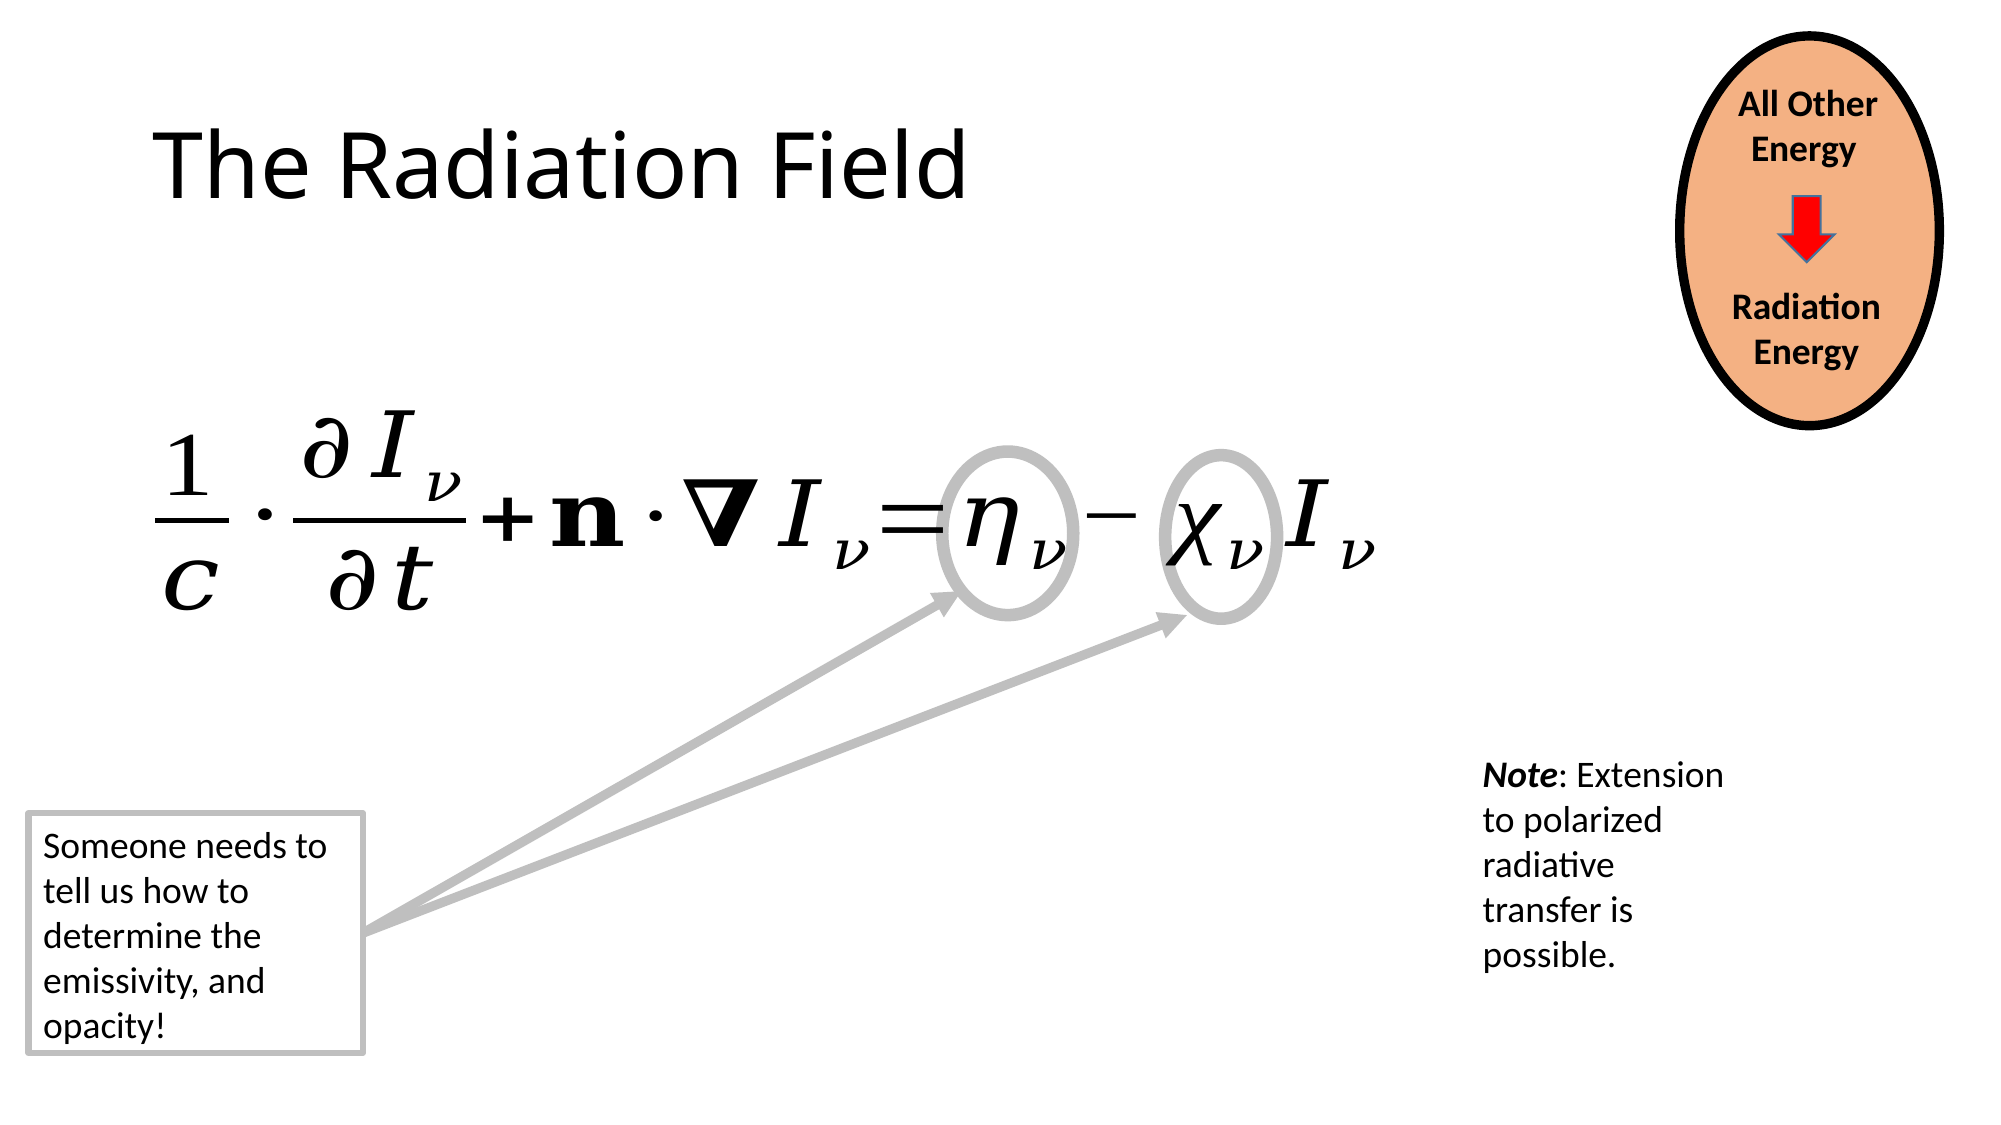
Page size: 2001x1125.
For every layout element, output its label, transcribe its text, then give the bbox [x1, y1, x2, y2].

text_box [1678, 90, 1941, 367]
text_box [941, 450, 1075, 615]
text_box [1776, 195, 1838, 264]
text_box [362, 591, 962, 615]
text_box Radiation Energy [1709, 274, 1904, 380]
text_box [1724, 380, 1895, 427]
text_box Note: Extension to polarized radiative transfer is possible. [1467, 742, 1741, 983]
text_box [1733, 34, 1886, 71]
text_box [1164, 454, 1279, 620]
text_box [362, 615, 1187, 935]
text_box Someone needs to tell us how to determine the emissivity, and opacity! [28, 813, 363, 1053]
text_box All Other Energy [1706, 71, 1901, 176]
title The Radiation Field [137, 59, 1745, 278]
